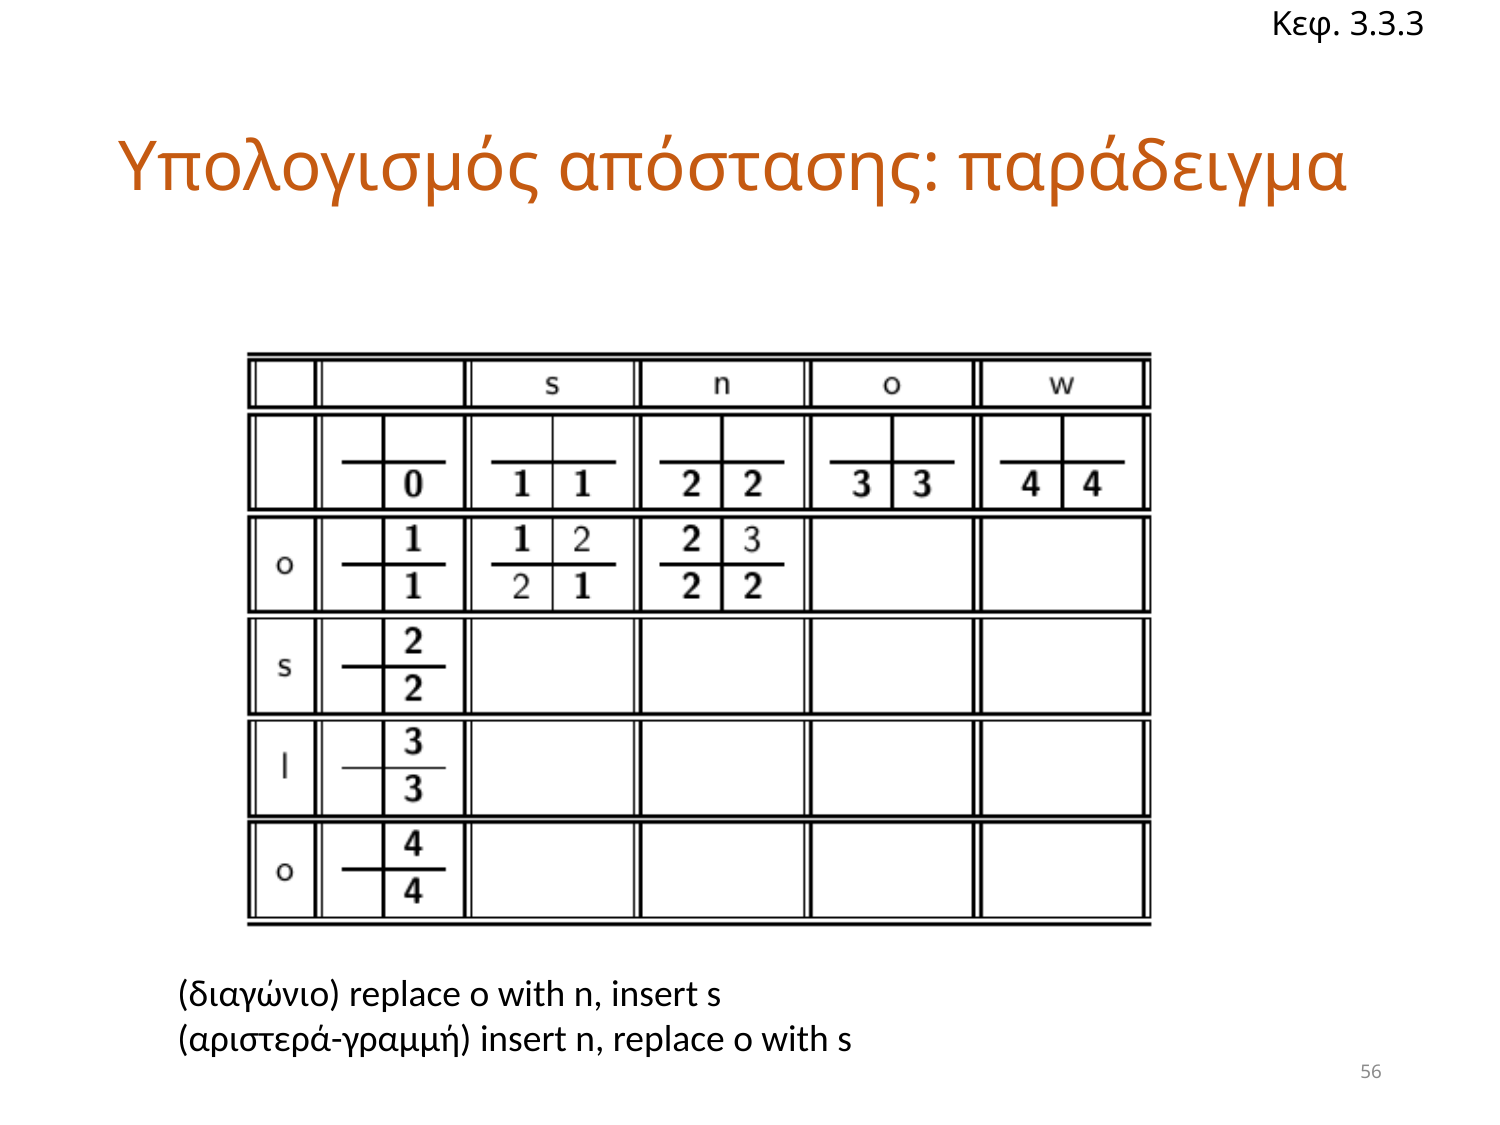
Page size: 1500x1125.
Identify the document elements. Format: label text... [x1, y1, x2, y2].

text_box Κεφ. 3.3.3 [1256, 0, 1440, 50]
slide_number 56 [1059, 1042, 1397, 1103]
title Υπολογισμός απόστασης: παράδειγμα [103, 59, 1397, 278]
picture [224, 349, 1165, 936]
text_box (διαγώνιο) replace o with n, insert s (αριστερά-γραμμή) insert n, replace o with s [162, 961, 1325, 1067]
